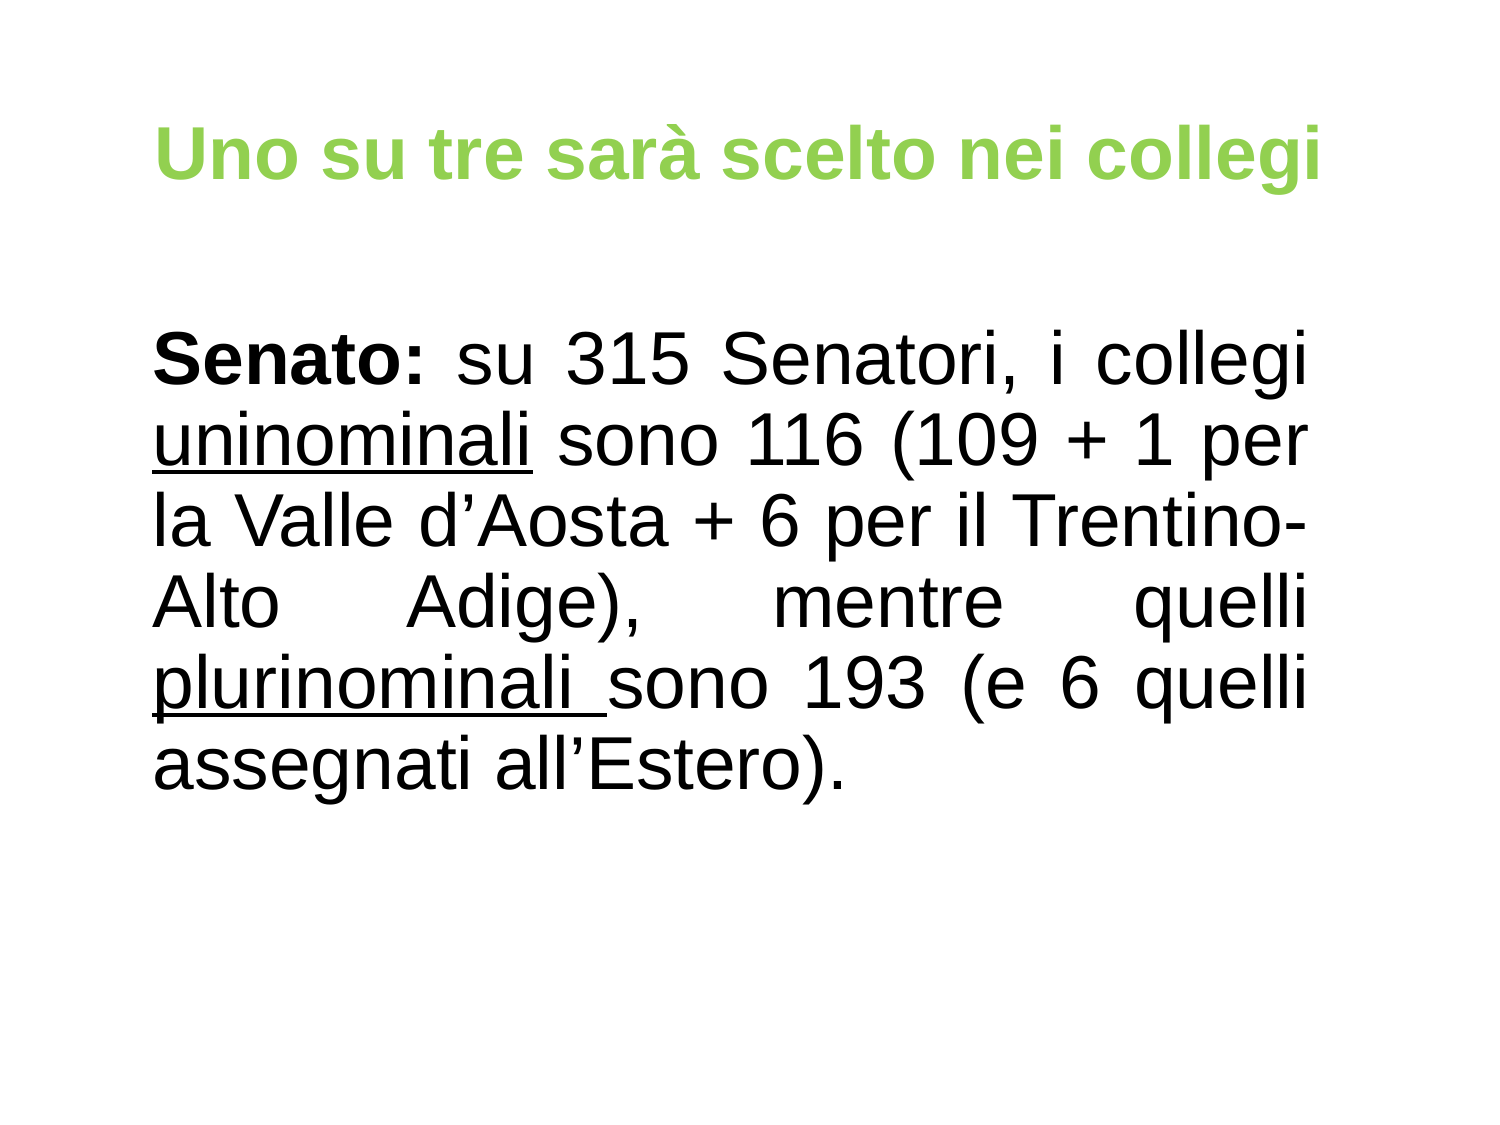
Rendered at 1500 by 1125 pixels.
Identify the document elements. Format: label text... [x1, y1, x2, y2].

title Uno su tre sarà scelto nei collegi [112, 99, 1388, 201]
subtitle Senato: su 315 Senatori, i collegi uninominali sono 116 (109 + 1 per la Valle d’Aosta + 6 per il Trentino-Alto Adige), mentre quelli plurinominali sono 193 (e 6 quelli assegnati all’Estero). [137, 312, 1326, 976]
